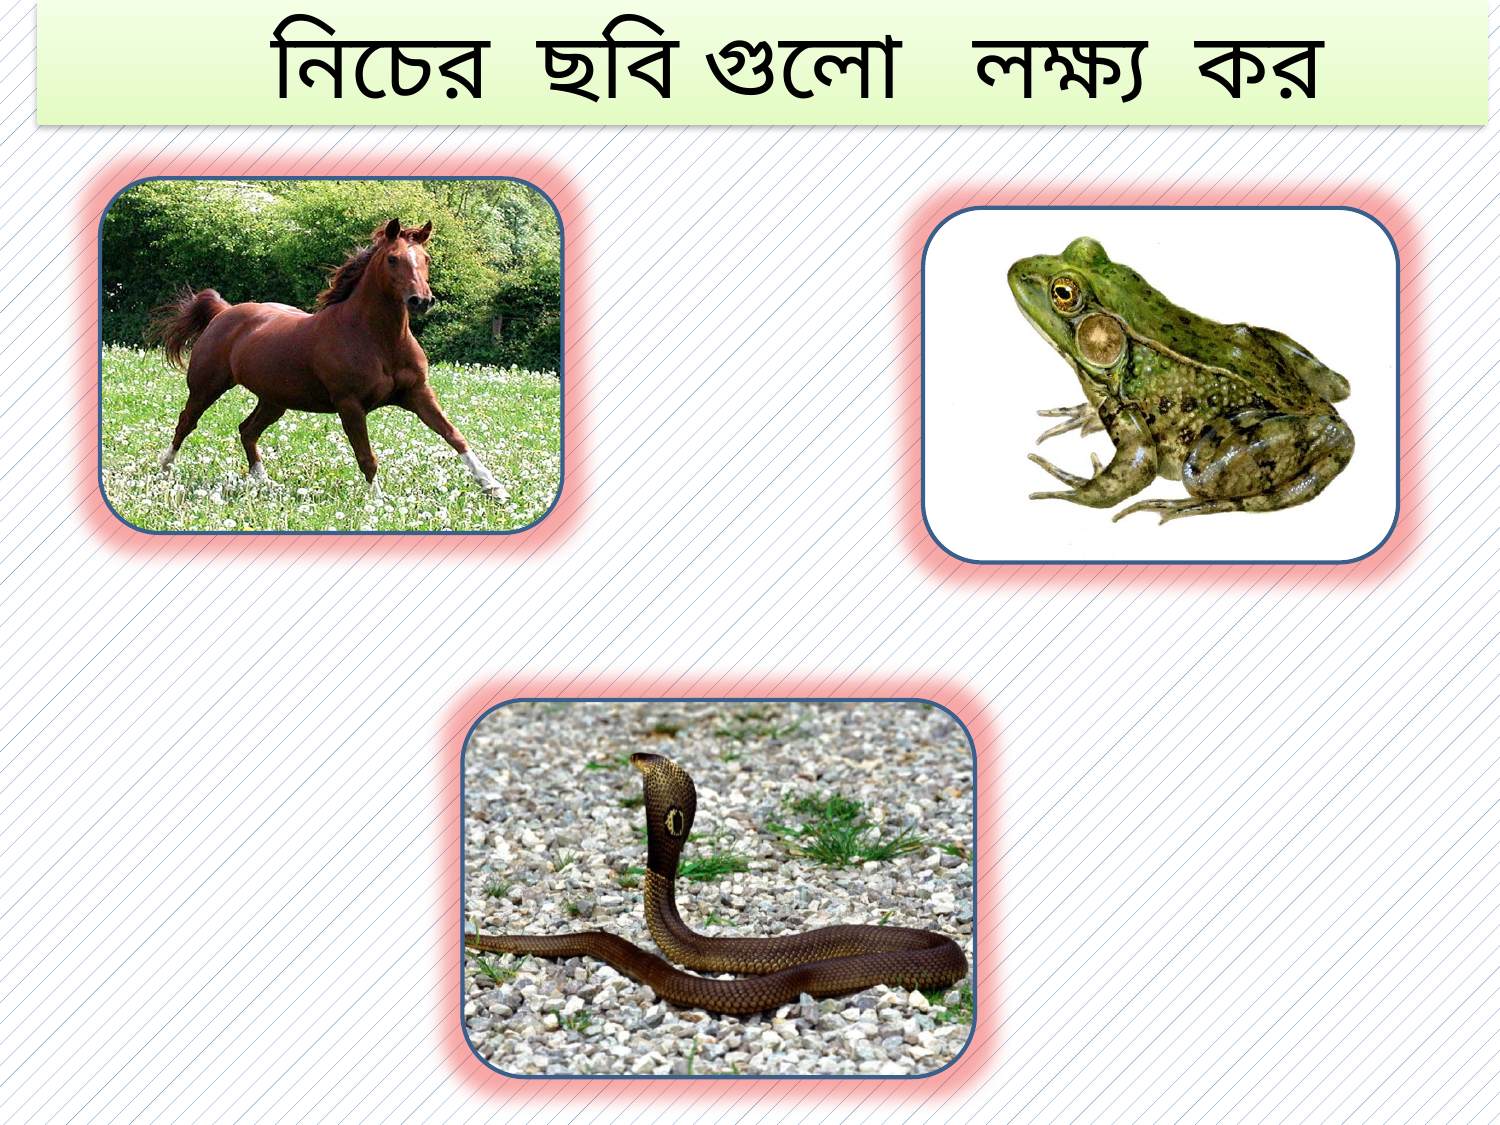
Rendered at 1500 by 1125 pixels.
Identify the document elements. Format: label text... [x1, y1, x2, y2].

text_box [920, 205, 1401, 565]
text_box নিচের ছবি গুলো লক্ষ্য কর [37, 0, 1488, 125]
text_box [460, 697, 978, 1080]
text_box [97, 176, 565, 536]
